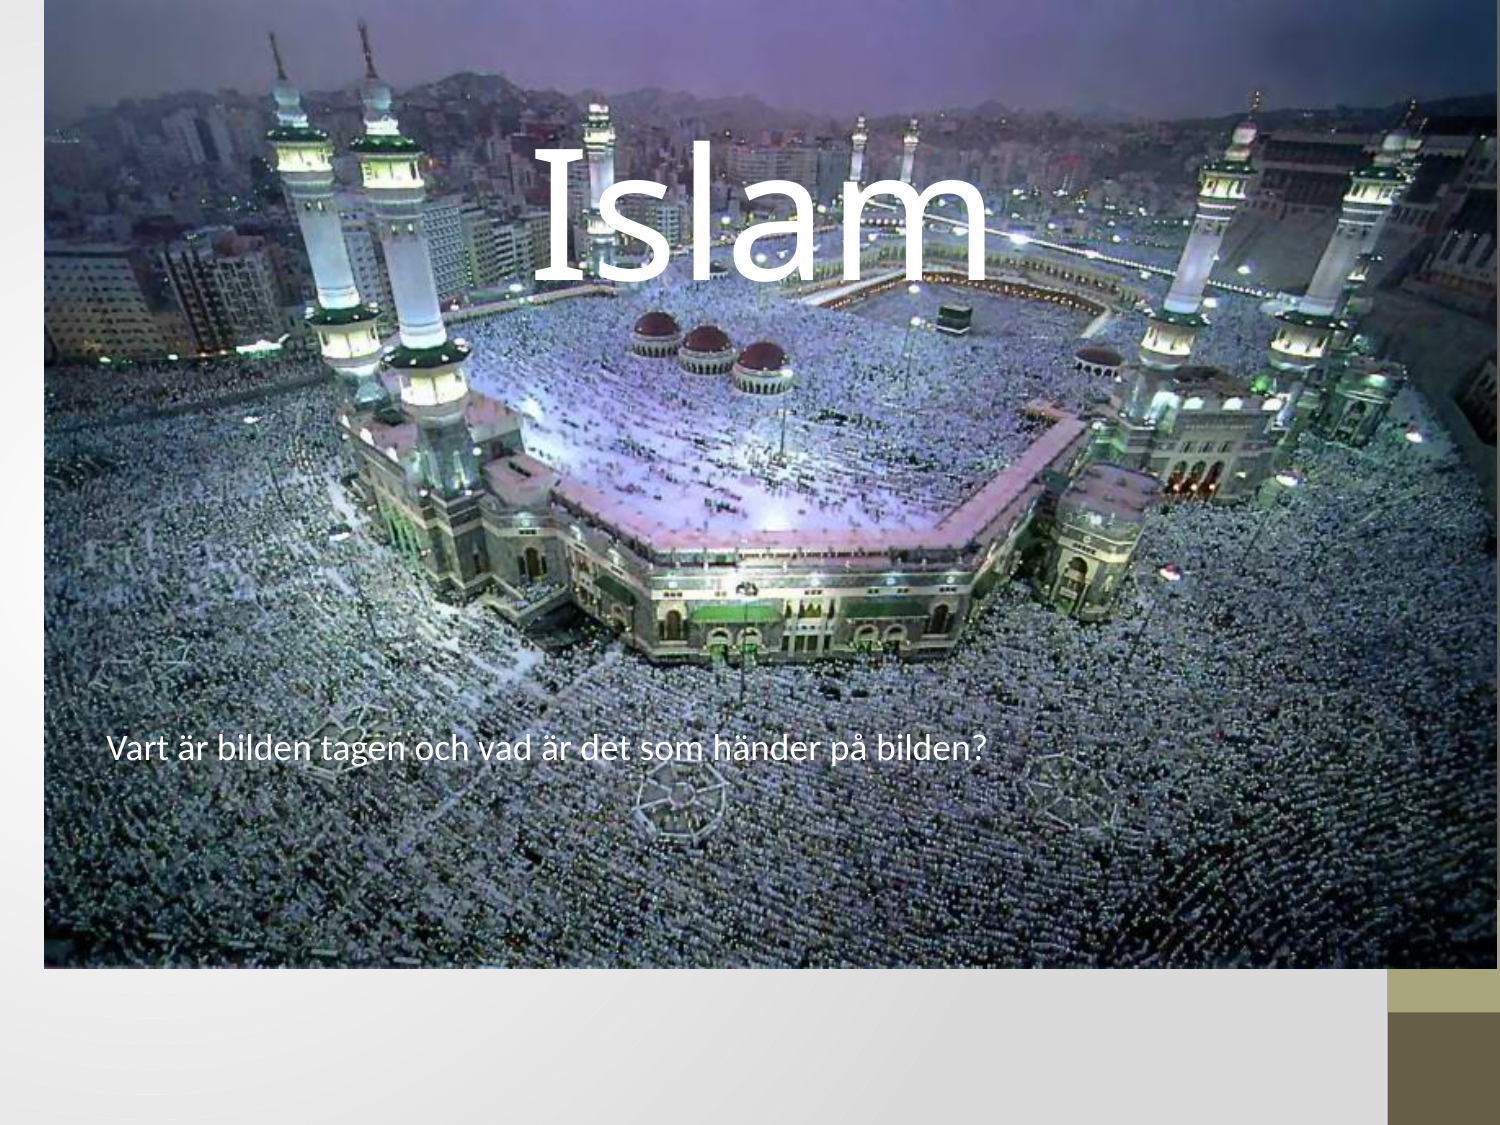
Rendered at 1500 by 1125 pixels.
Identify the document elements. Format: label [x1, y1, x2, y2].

picture [44, 0, 1497, 970]
